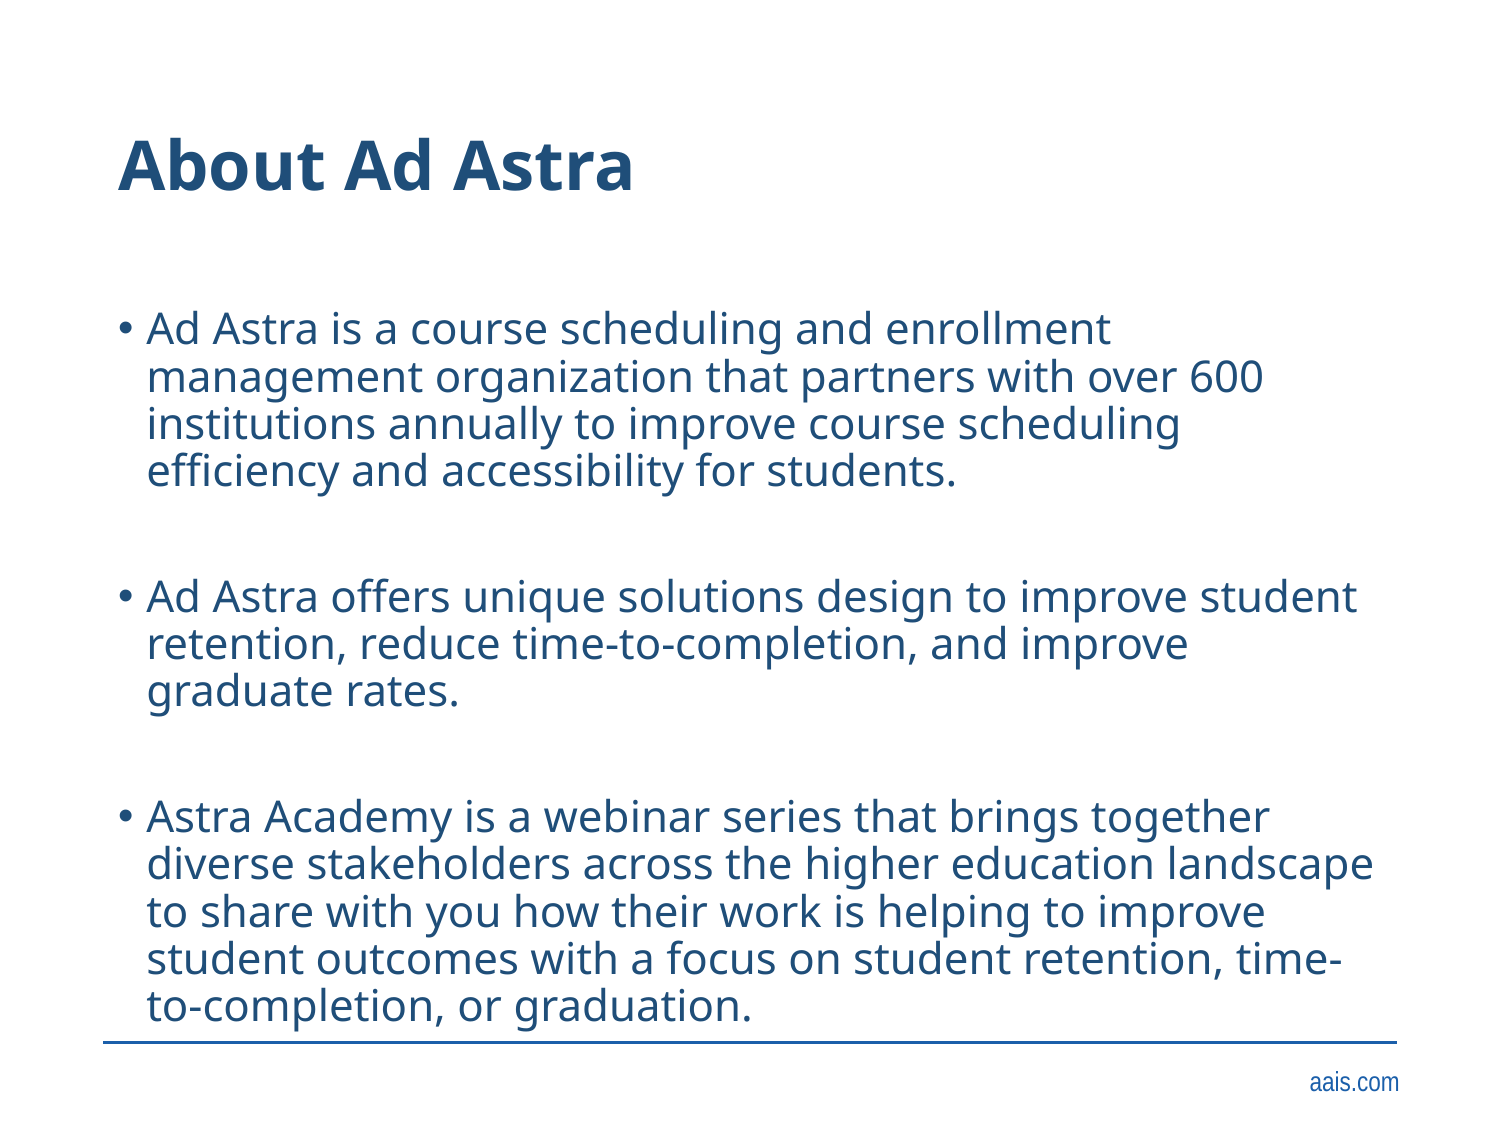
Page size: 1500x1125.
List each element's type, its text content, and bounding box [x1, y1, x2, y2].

list Ad Astra is a course scheduling and enrollment management organization that partners with over 600 institutions annually to improve course scheduling efficiency and accessibility for students. Ad Astra offers unique solutions design to improve student retention, reduce time-to-completion, and improve graduate rates. Astra Academy is a webinar series that brings together diverse stakeholders across the higher education landscape to share with you how their work is helping to improve student outcomes with a focus on student retention, time-to-completion, or graduation. [103, 299, 1397, 1014]
title About Ad Astra [103, 59, 1397, 278]
